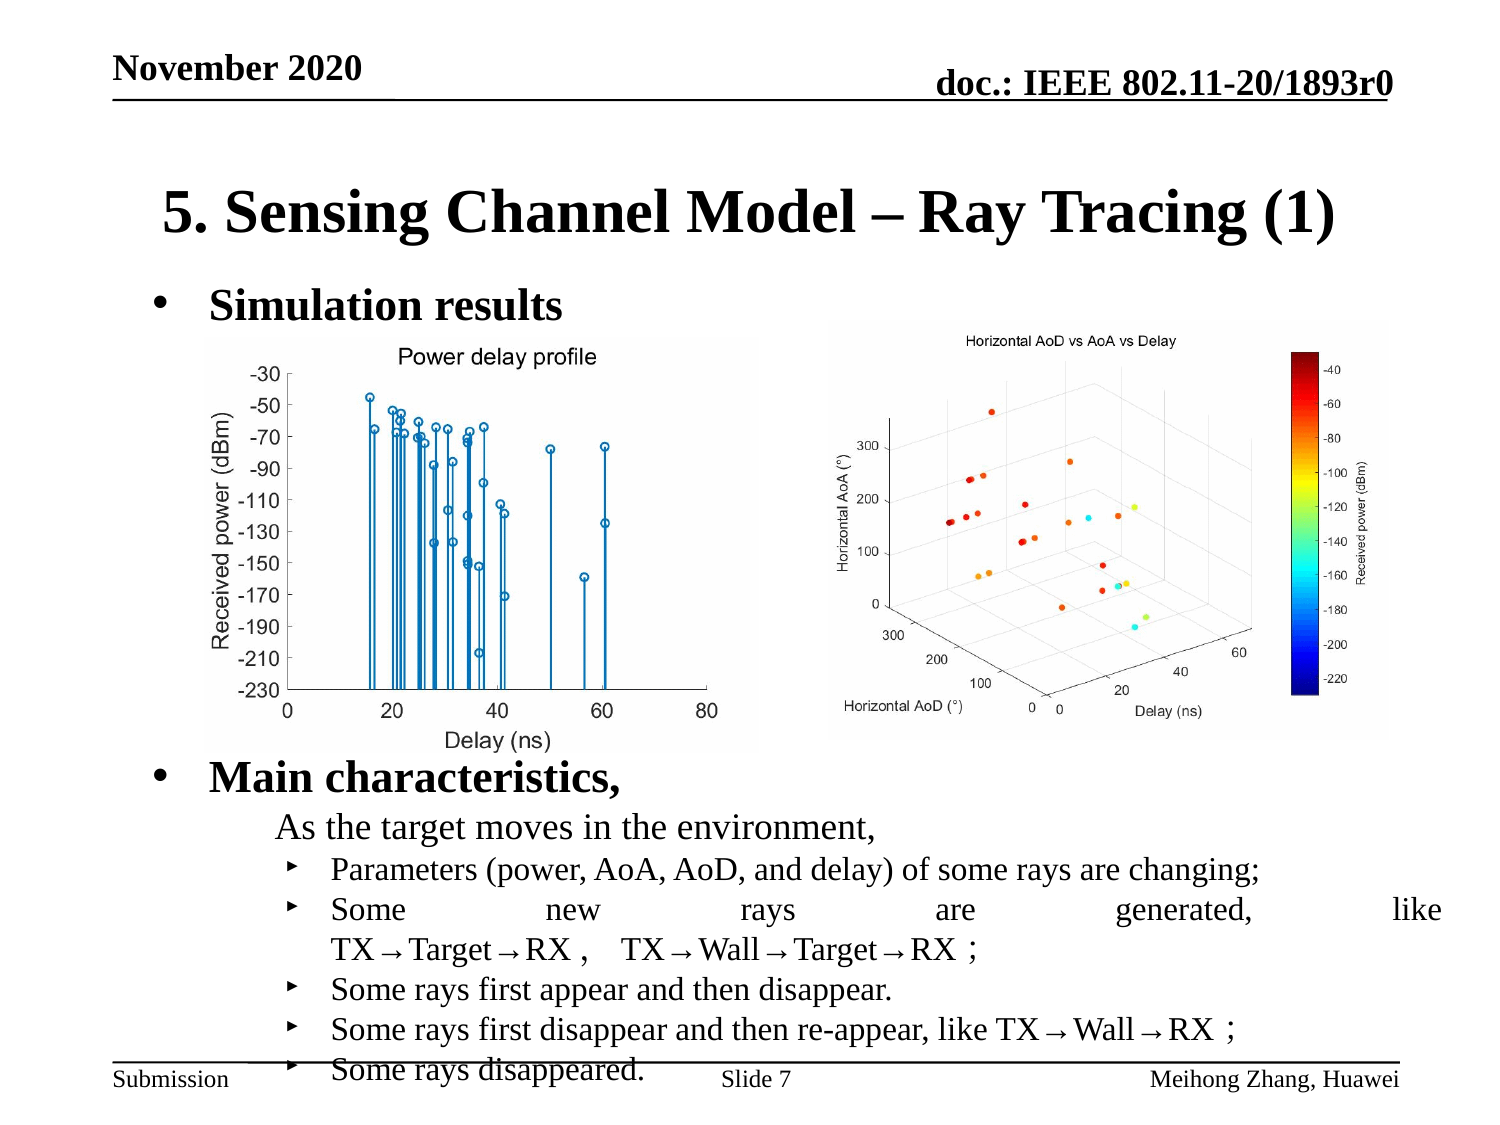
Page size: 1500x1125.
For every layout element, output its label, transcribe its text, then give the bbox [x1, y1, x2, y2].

picture [204, 336, 759, 753]
slide_number Slide 7 [712, 1061, 800, 1123]
title 5. Sensing Channel Model – Ray Tracing (1) [112, 111, 1388, 303]
text_box Simulation results Main characteristics, As the target moves in the environment, Parameters (power, AoA, AoD, and delay) of some rays are changing; Some new rays are generated, like TX→Target→RX，TX→Wall→Target→RX； Some rays first appear and then disappear. Some rays first disappear and then re-appear, like TX→Wall→RX； Some rays disappeared. [137, 267, 1459, 1005]
picture [828, 319, 1389, 740]
